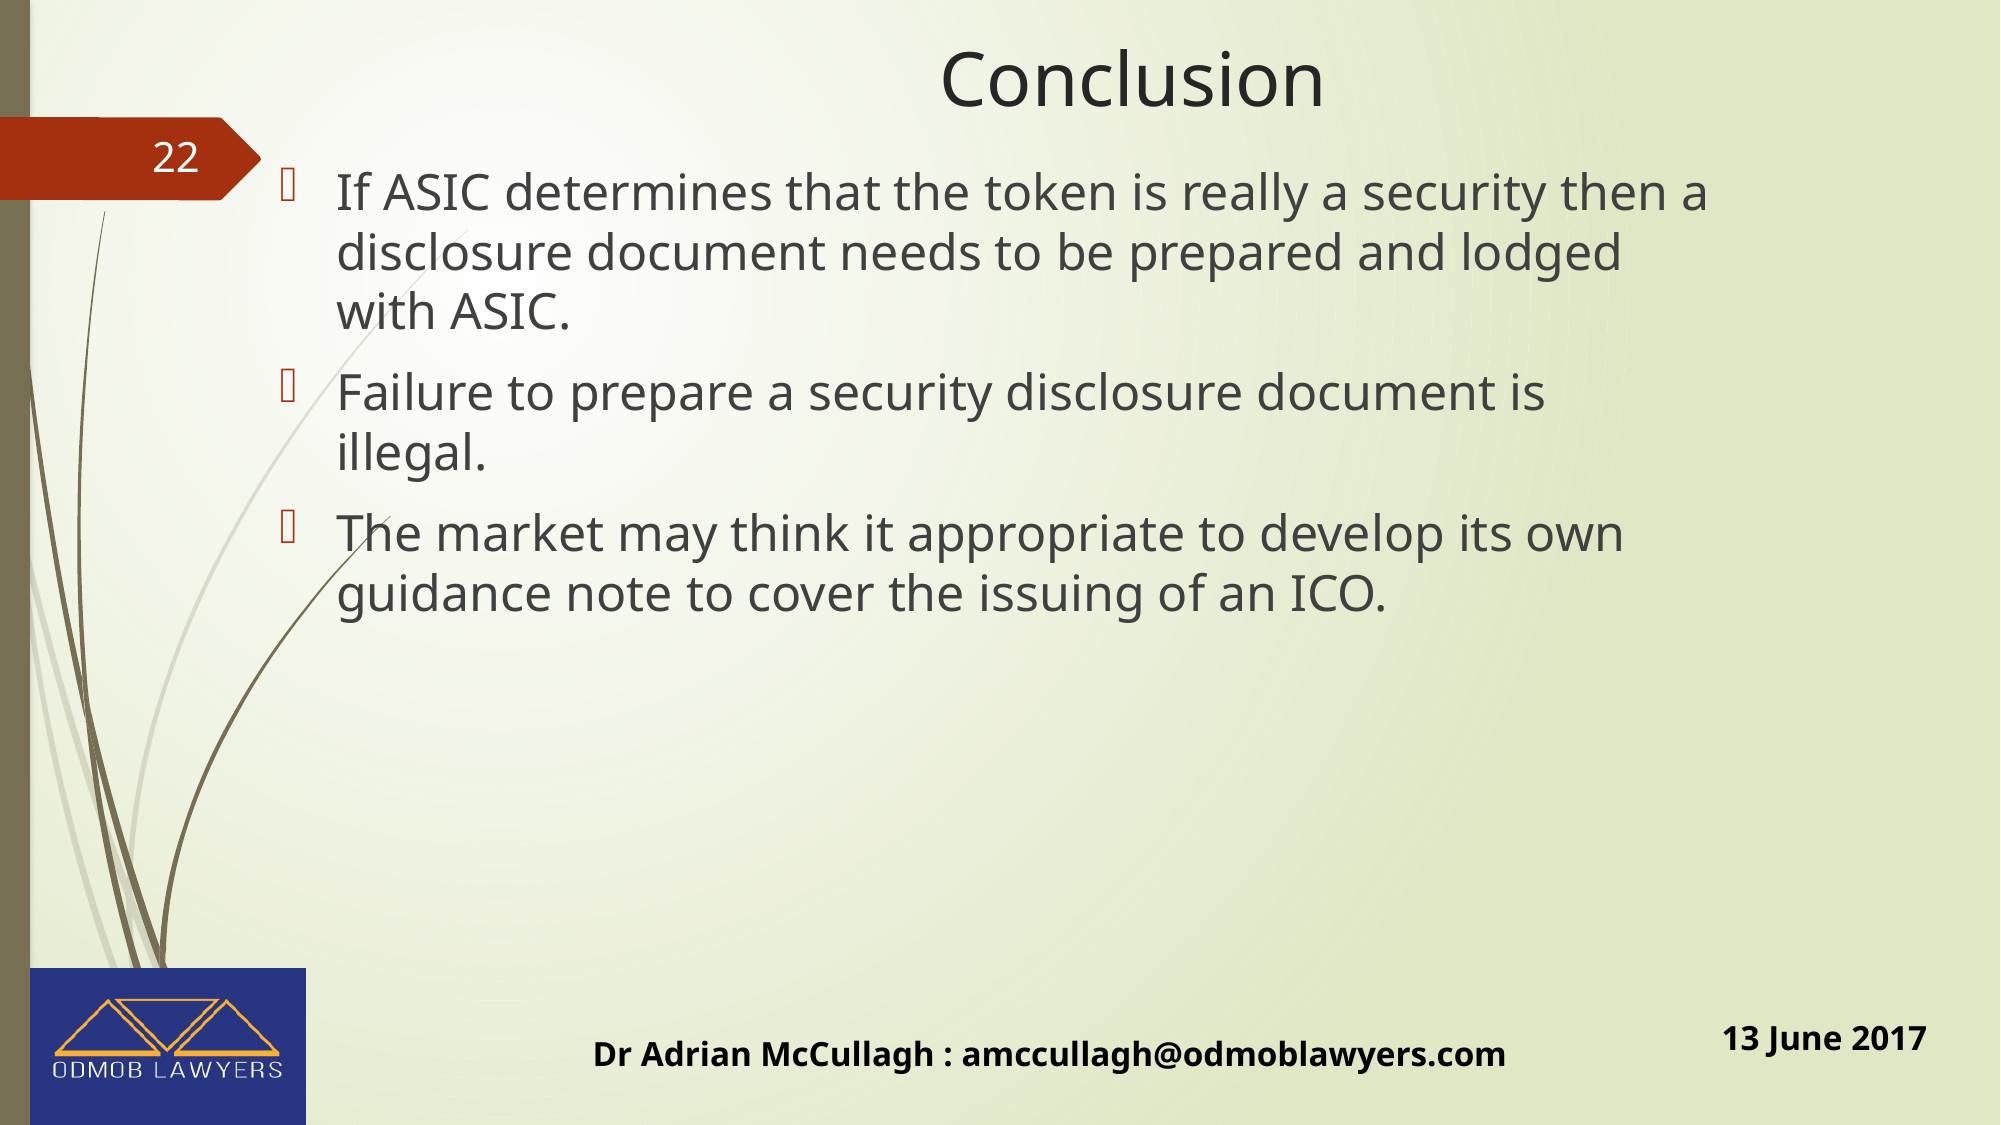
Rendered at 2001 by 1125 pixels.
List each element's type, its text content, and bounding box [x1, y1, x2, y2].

picture [30, 967, 306, 1125]
title Conclusion [402, 24, 1865, 153]
list If ASIC determines that the token is really a security then a disclosure document needs to be prepared and lodged with ASIC. Failure to prepare a security disclosure document is illegal. The market may think it appropriate to develop its own guidance note to cover the issuing of an ICO. [264, 152, 1728, 950]
footer Dr Adrian McCullagh : amccullagh@odmoblawyers.com [425, 1022, 1647, 1083]
slide_number 22 [87, 129, 216, 190]
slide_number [1647, 992, 1943, 1083]
